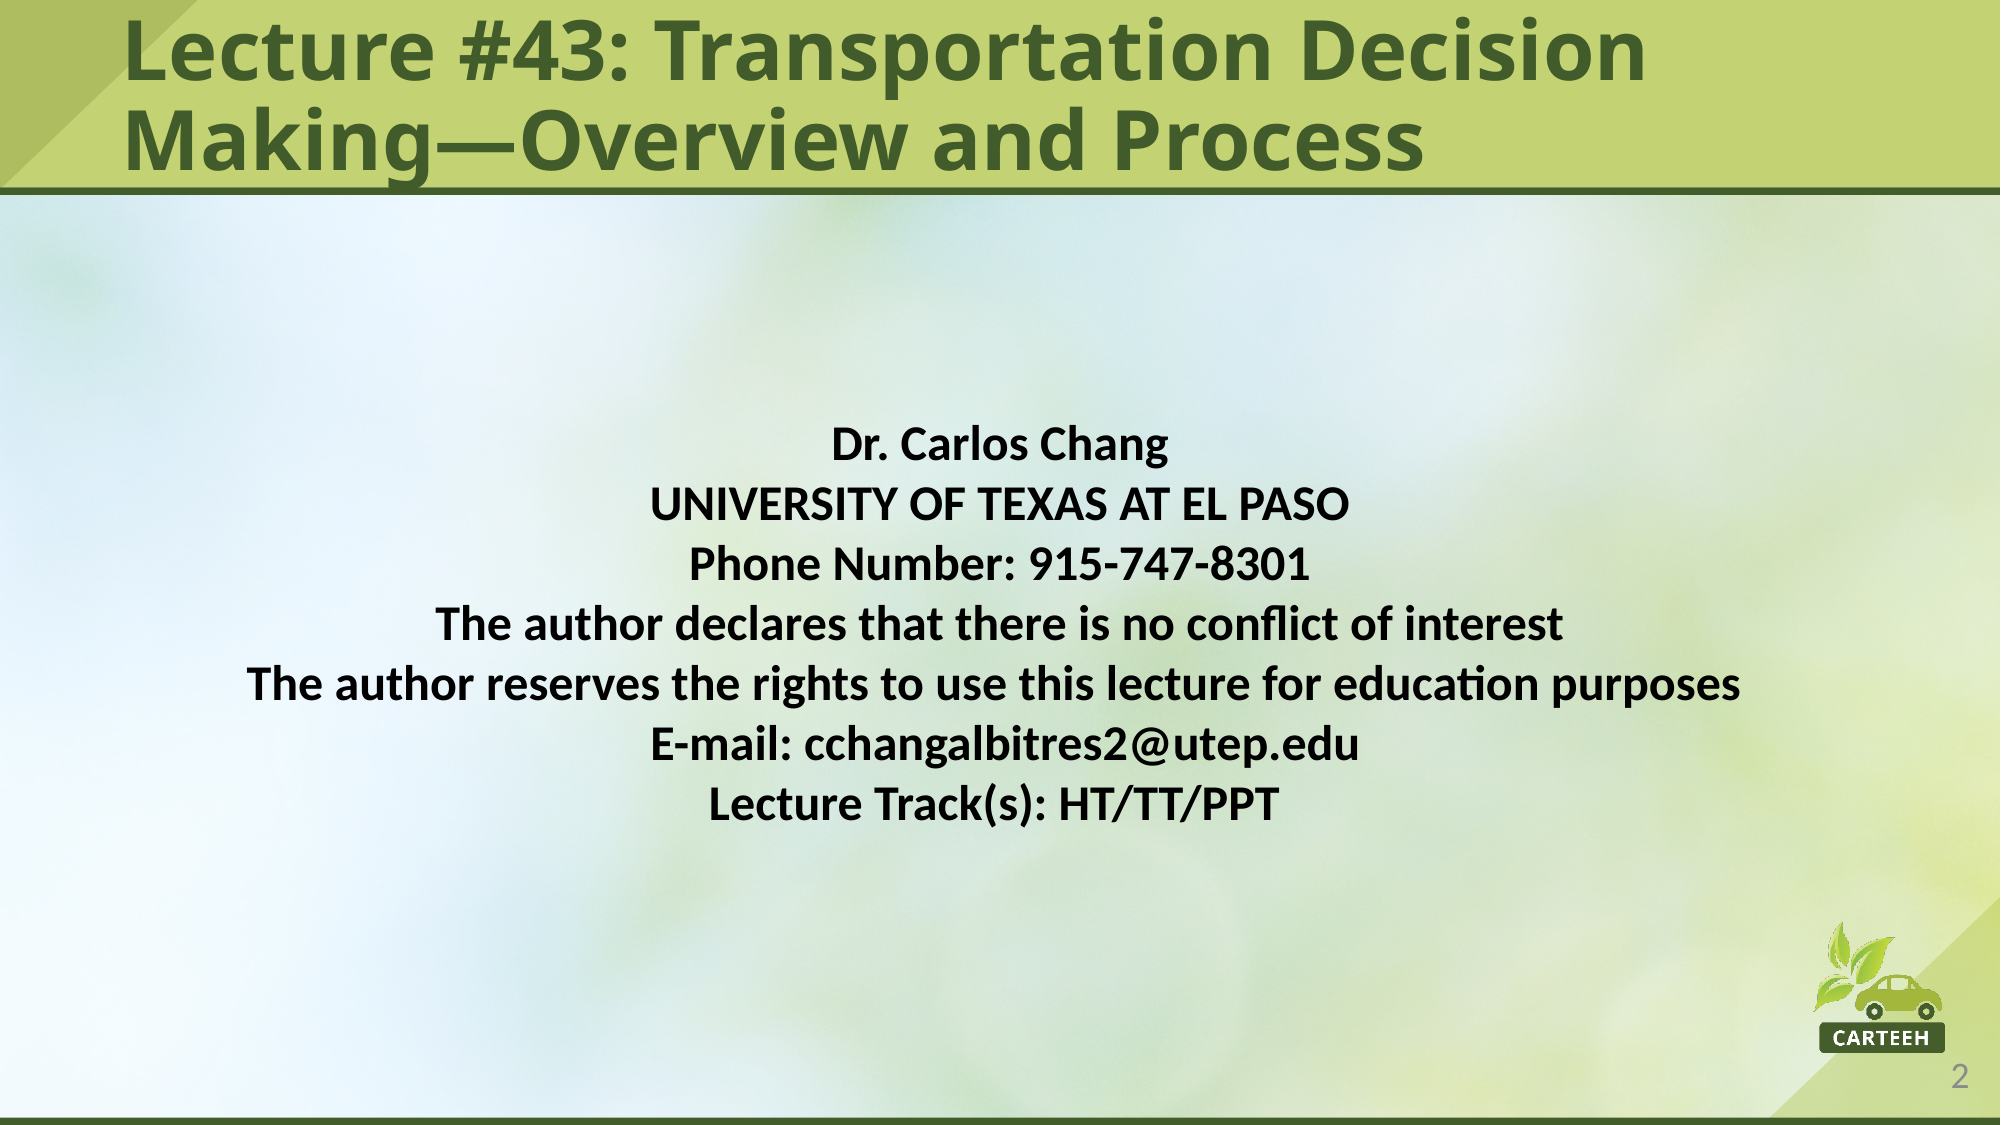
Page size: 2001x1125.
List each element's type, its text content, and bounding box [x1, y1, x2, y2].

text_box [106, 285, 1819, 382]
title Lecture #43: Transportation Decision Making—Overview and Process [106, 21, 1892, 175]
text_box Dr. Carlos Chang UNIVERSITY OF TEXAS AT EL PASO Phone Number: 915-747-8301 The author declares that there is no conflict of interest The author reserves the rights to use this lecture for education purposes E-mail: cchangalbitres2@utep.edu Lecture Track(s): HT/TT/PPT [155, 403, 1845, 839]
picture [1813, 920, 1945, 1053]
